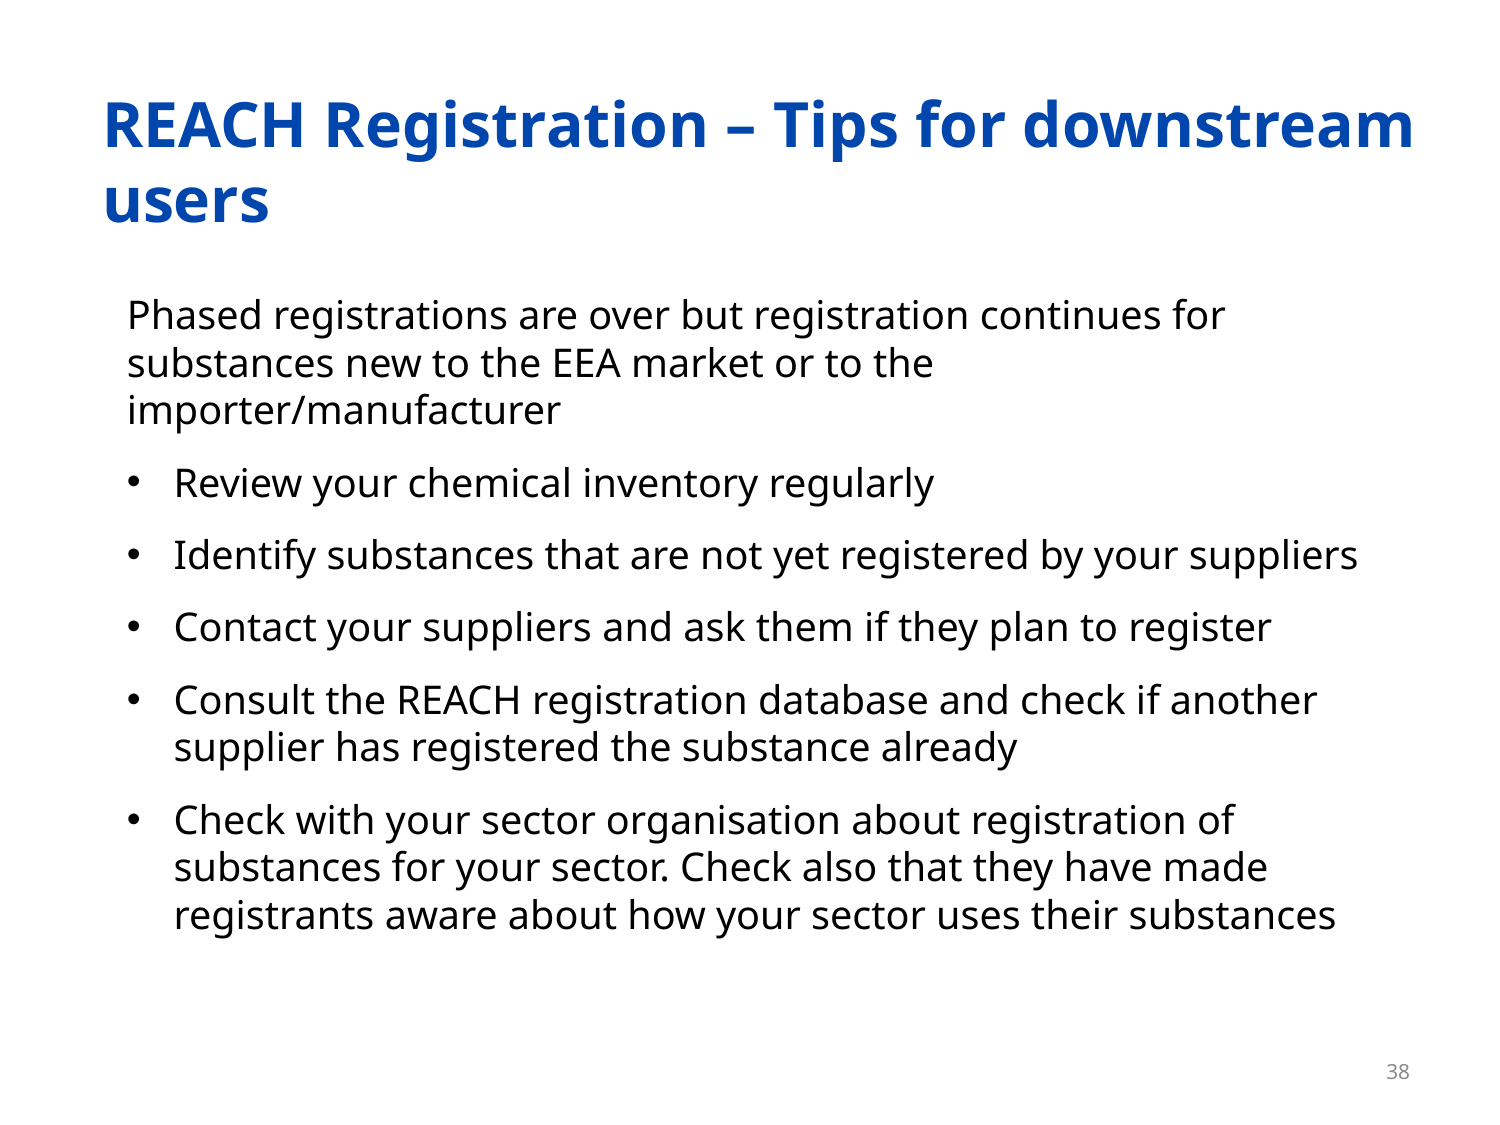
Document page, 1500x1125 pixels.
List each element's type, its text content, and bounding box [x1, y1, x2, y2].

slide_number 38 [1074, 1042, 1425, 1103]
title REACH Registration – Tips for downstream users [87, 66, 1438, 254]
text_box Phased registrations are over but registration continues for substances new to the EEA market or to the importer/manufacturer Review your chemical inventory regularly Identify substances that are not yet registered by your suppliers Contact your suppliers and ask them if they plan to register Consult the REACH registration database and check if another supplier has registered the substance already Check with your sector organisation about registration of substances for your sector. Check also that they have made registrants aware about how your sector uses their substances [112, 282, 1388, 945]
